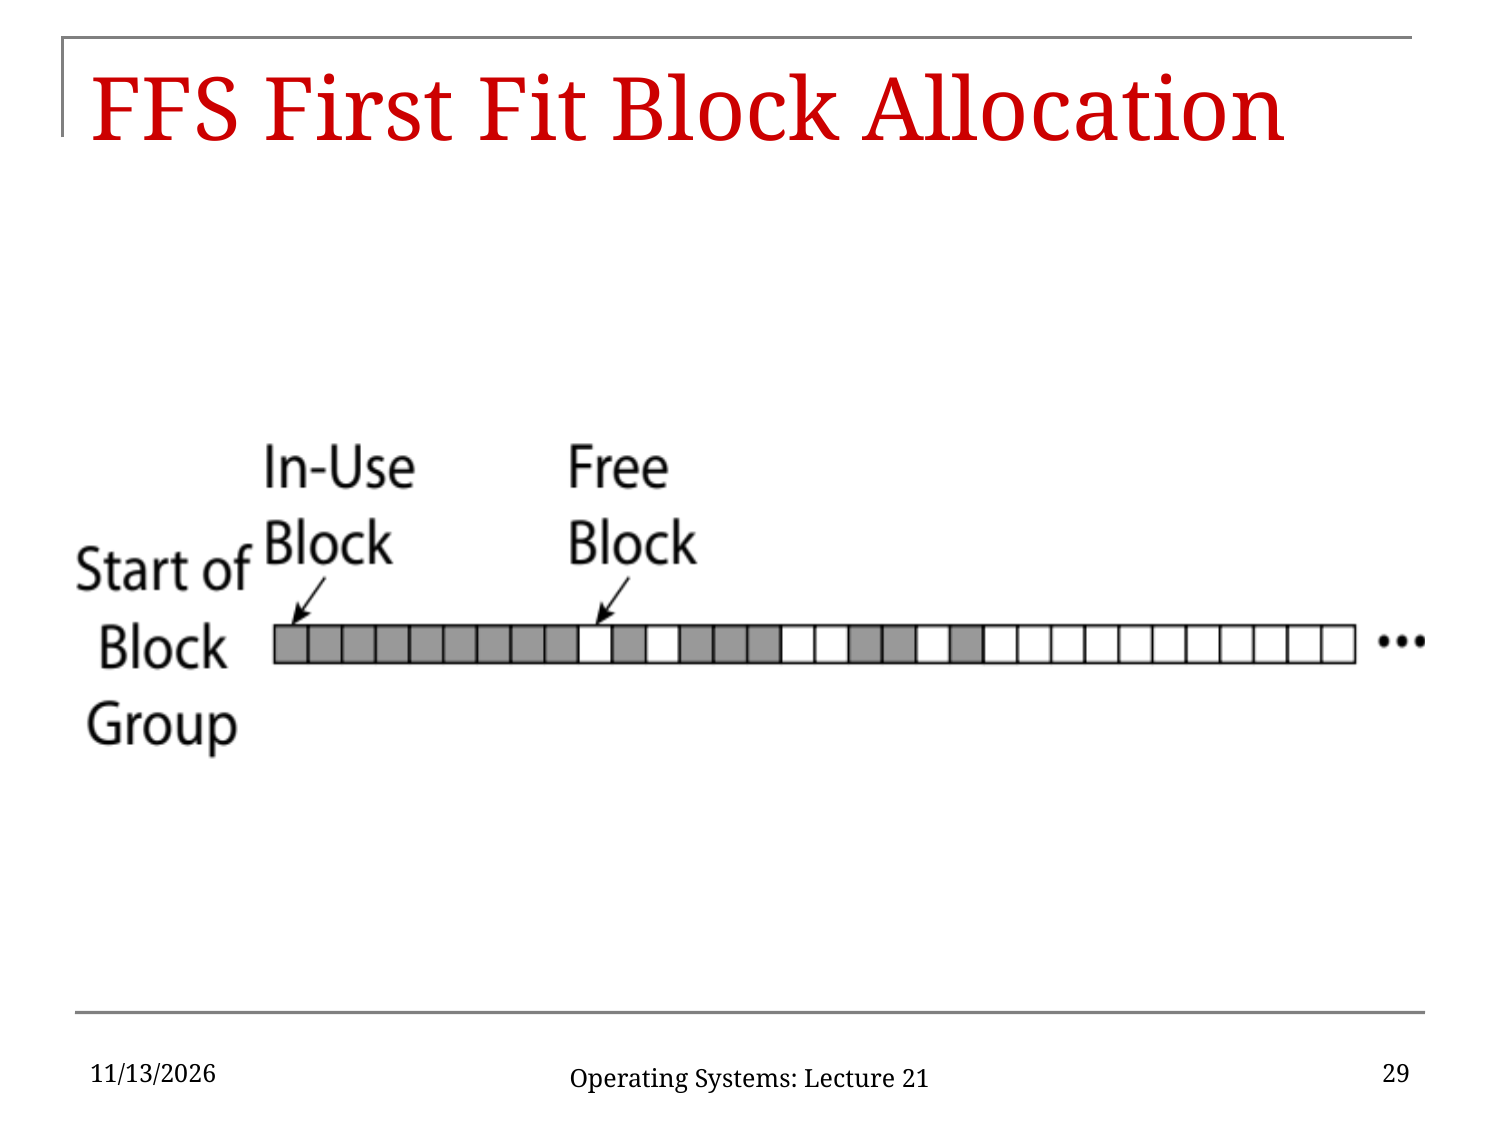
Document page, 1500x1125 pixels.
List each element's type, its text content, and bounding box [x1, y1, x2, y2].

slide_number 29 [1074, 1023, 1426, 1100]
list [74, 187, 1426, 1006]
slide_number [74, 1023, 426, 1100]
title FFS First Fit Block Allocation [75, 45, 1425, 163]
footer Operating Systems: Lecture 21 [512, 1024, 988, 1101]
